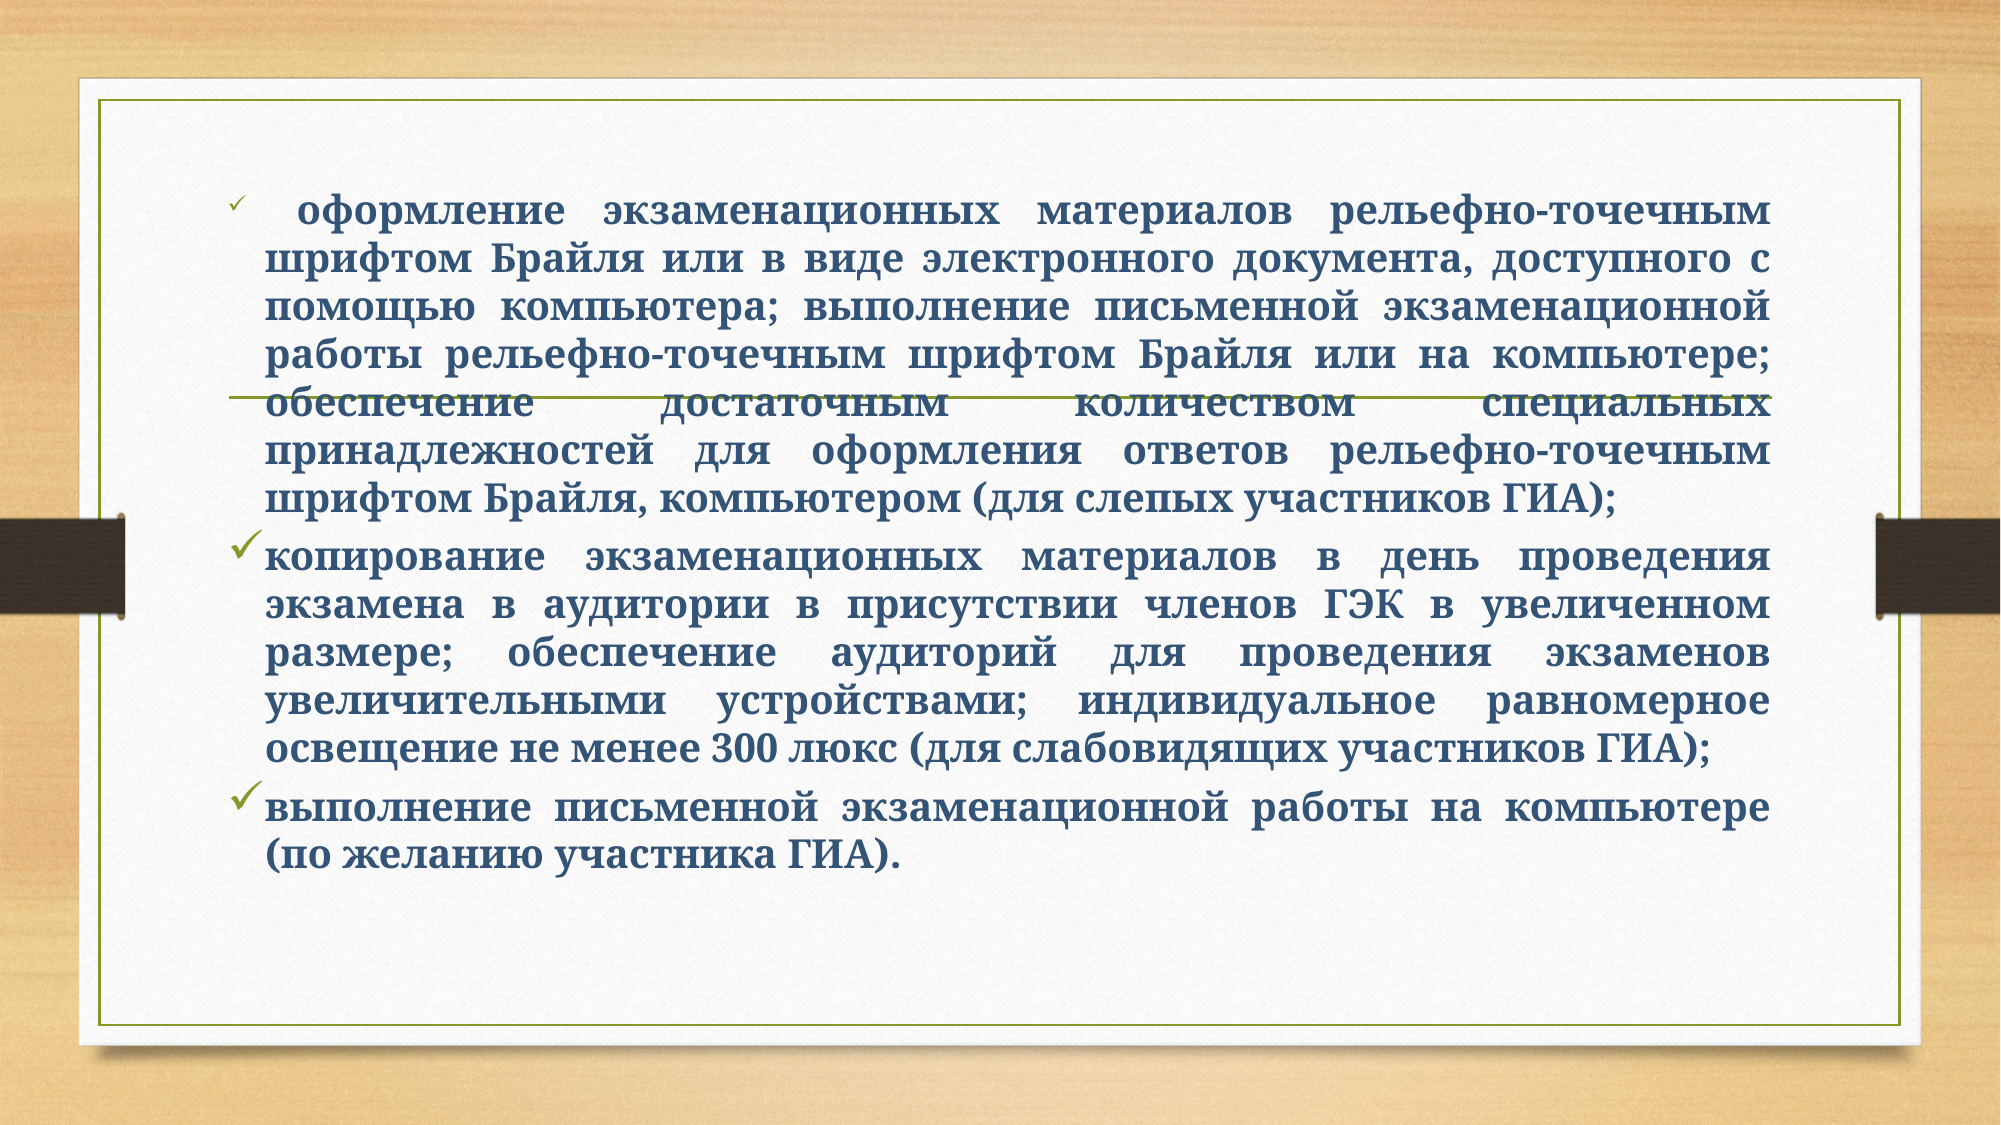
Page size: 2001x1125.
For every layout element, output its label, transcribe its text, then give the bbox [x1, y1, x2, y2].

picture [0, 0, 2001, 1125]
list оформление экзаменационных материалов рельефно-точечным шрифтом Брайля или в виде электронного документа, доступного с помощью компьютера; выполнение письменной экзаменационной работы рельефно-точечным шрифтом Брайля или на компьютере; обеспечение достаточным количеством специальных принадлежностей для оформления ответов рельефно-точечным шрифтом Брайля, компьютером (для слепых участников ГИА); копирование экзаменационных материалов в день проведения экзамена в аудитории в присутствии членов ГЭК в увеличенном размере; обеспечение аудиторий для проведения экзаменов увеличительными устройствами; индивидуальное равномерное освещение не менее 300 люкс (для слабовидящих участников ГИА); выполнение письменной экзаменационной работы на компьютере (по желанию участника ГИА). [212, 177, 1788, 964]
